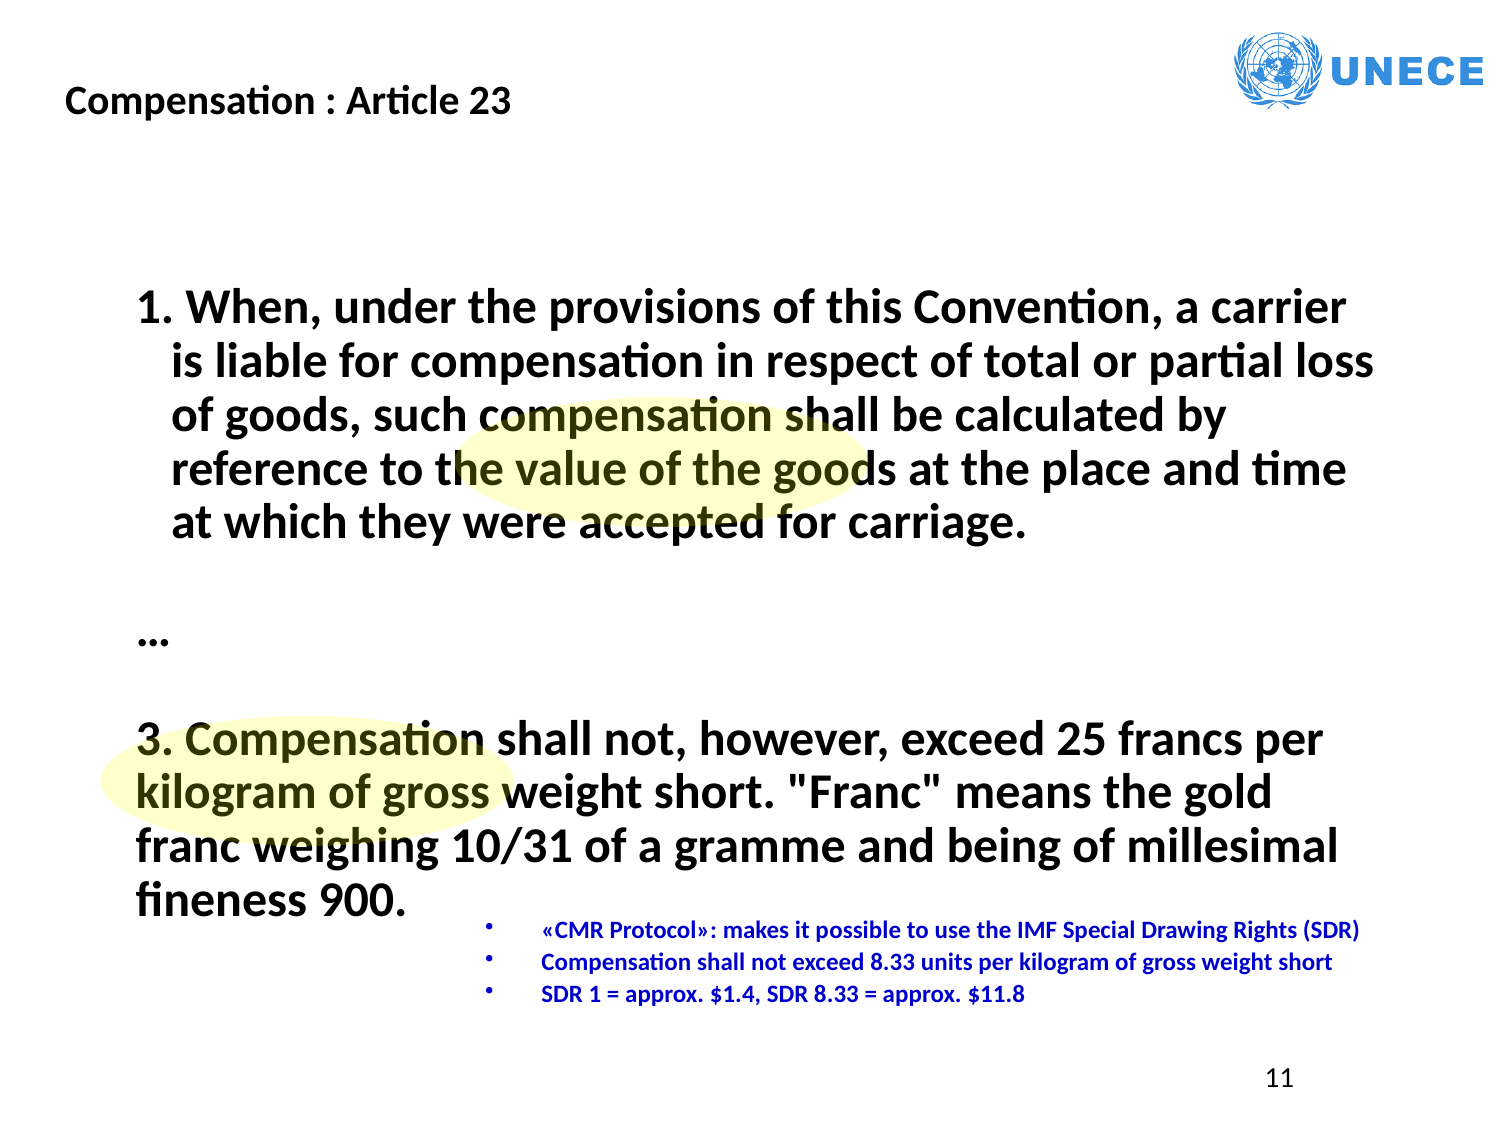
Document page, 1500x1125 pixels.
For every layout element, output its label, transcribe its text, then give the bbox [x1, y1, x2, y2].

text_box [100, 715, 514, 846]
slide_number 11 [1104, 1051, 1455, 1125]
text_box When, under the provisions of this Convention, a carrier is liable for compensation in respect of total or partial loss of goods, such compensation shall be calculated by reference to the value of the goods at the place and time at which they were accepted for carriage. … 3. Compensation shall not, however, exceed 25 francs per kilogram of gross weight short. "Franc" means the gold franc weighing 10/31 of a gramme and being of millesimal fineness 900. [135, 219, 1388, 953]
picture [1234, 32, 1483, 109]
text_box «CMR Protocol»: makes it possible to use the IMF Special Drawing Rights (SDR) Compensation shall not exceed 8.33 units per kilogram of gross weight short SDR 1 = approx. $1.4, SDR 8.33 = approx. $11.8 [470, 909, 1412, 1035]
text_box Compensation : Article 23 [64, 78, 621, 132]
text_box [454, 397, 869, 528]
